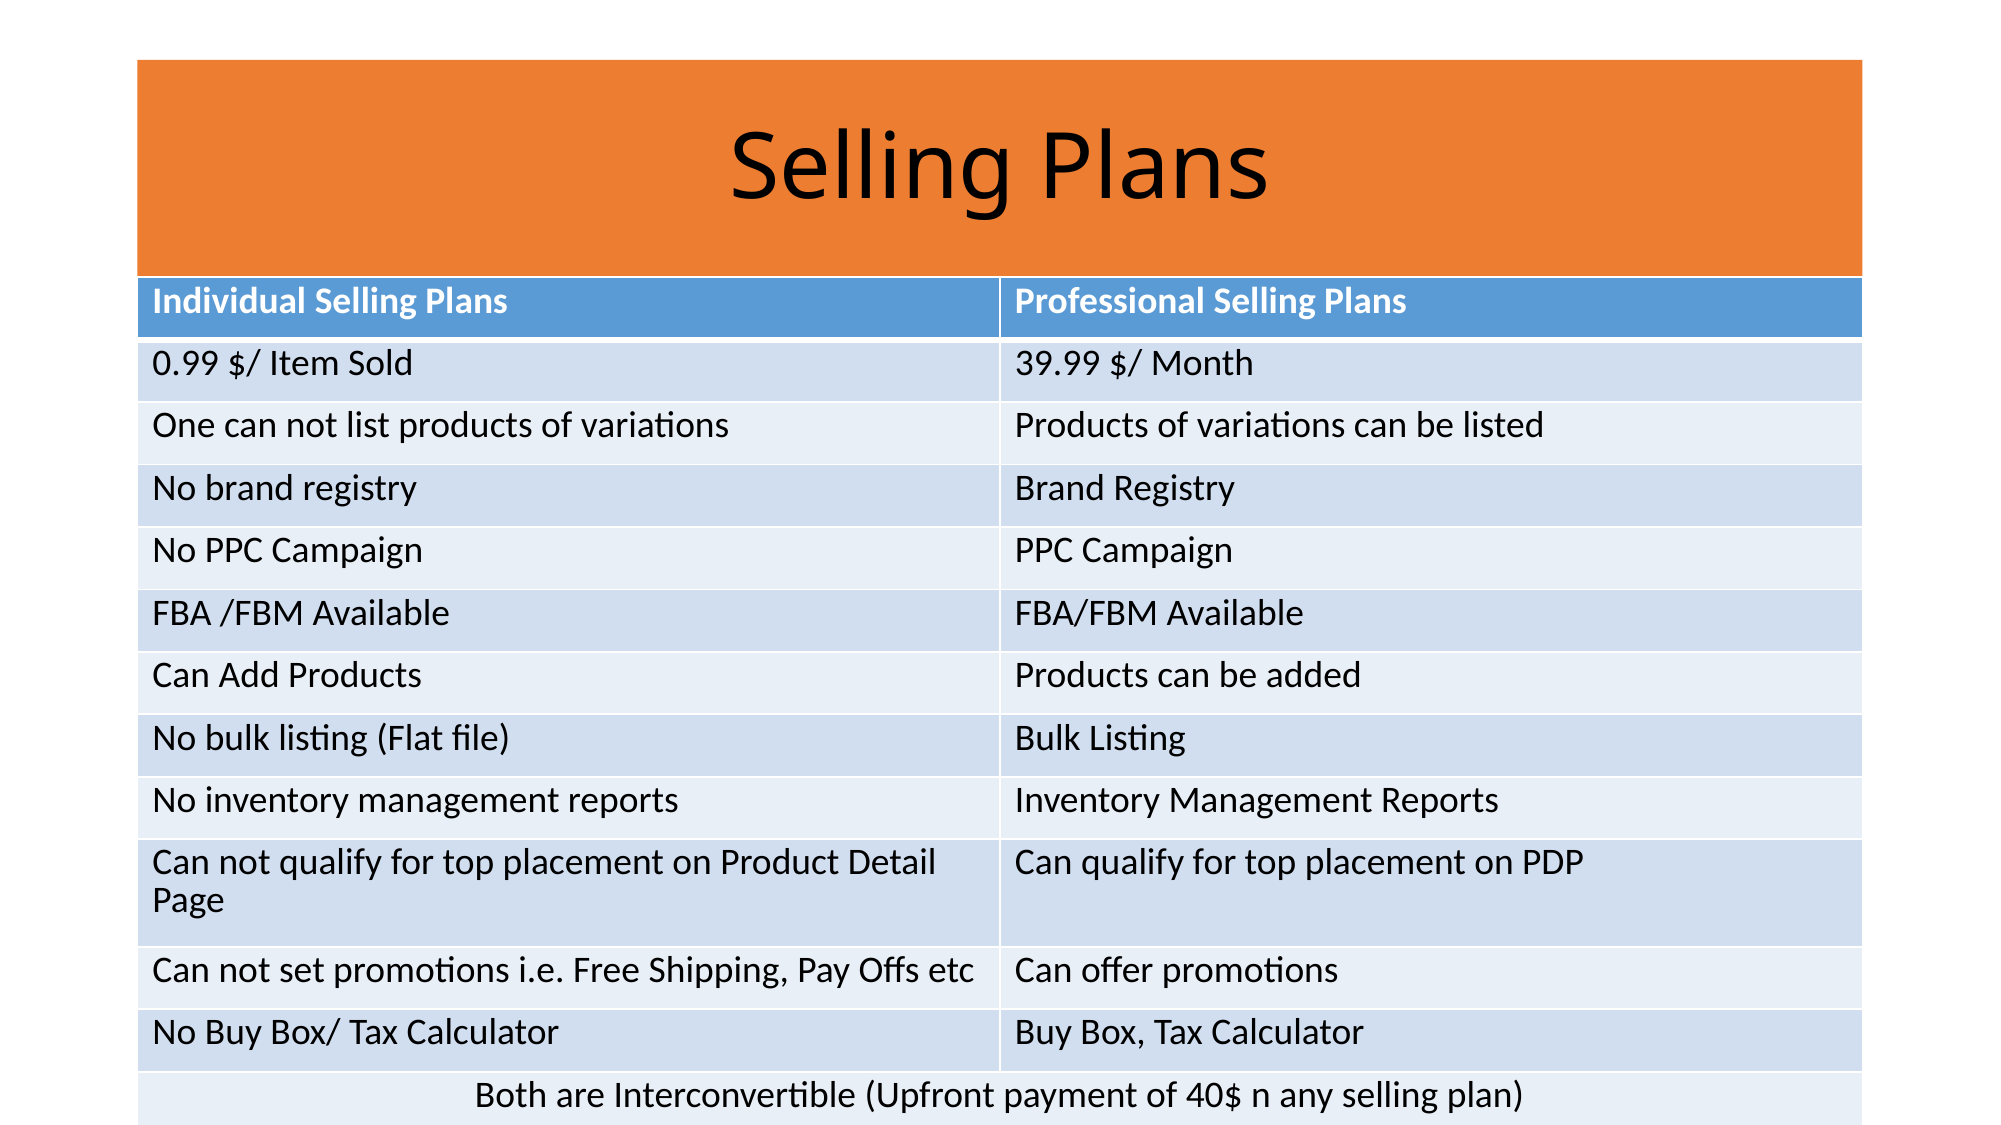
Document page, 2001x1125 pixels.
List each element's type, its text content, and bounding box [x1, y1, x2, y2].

table_cell Brand Registry [1001, 465, 1862, 526]
table_cell Bulk Listing [1001, 715, 1862, 776]
table_cell Can Add Products [138, 653, 999, 713]
table_cell No Buy Box/ Tax Calculator [138, 1010, 999, 1071]
table_cell No bulk listing (Flat file) [138, 715, 999, 776]
table_cell Products of variations can be listed [1001, 403, 1862, 464]
table_cell Can offer promotions [1001, 948, 1862, 1008]
table_cell No PPC Campaign [138, 528, 999, 589]
table_cell Can qualify for top placement on PDP [1001, 840, 1862, 946]
table_cell Buy Box, Tax Calculator [1001, 1010, 1862, 1071]
slide_number 4 [1412, 1042, 1863, 1103]
title Selling Plans [137, 59, 1863, 276]
table_cell FBA /FBM Available [138, 590, 999, 651]
table_cell FBA/FBM Available [1001, 590, 1862, 651]
table_cell Inventory Management Reports [1001, 778, 1862, 838]
table_cell Both are Interconvertible (Upfront payment of 40$ n any selling plan) [138, 1073, 1862, 1125]
table_cell No inventory management reports [138, 778, 999, 838]
table_cell 0.99 $/ Item Sold [138, 343, 999, 401]
table_cell One can not list products of variations [138, 403, 999, 464]
table_cell Products can be added [1001, 653, 1862, 713]
table_cell Can not qualify for top placement on Product Detail Page [138, 840, 999, 946]
table_cell PPC Campaign [1001, 528, 1862, 589]
table_cell 39.99 $/ Month [1001, 343, 1862, 401]
table_cell No brand registry [138, 465, 999, 526]
table_header Individual Selling Plans [138, 278, 999, 337]
table_header Professional Selling Plans [1001, 278, 1862, 337]
table_cell Can not set promotions i.e. Free Shipping, Pay Offs etc [138, 948, 999, 1008]
